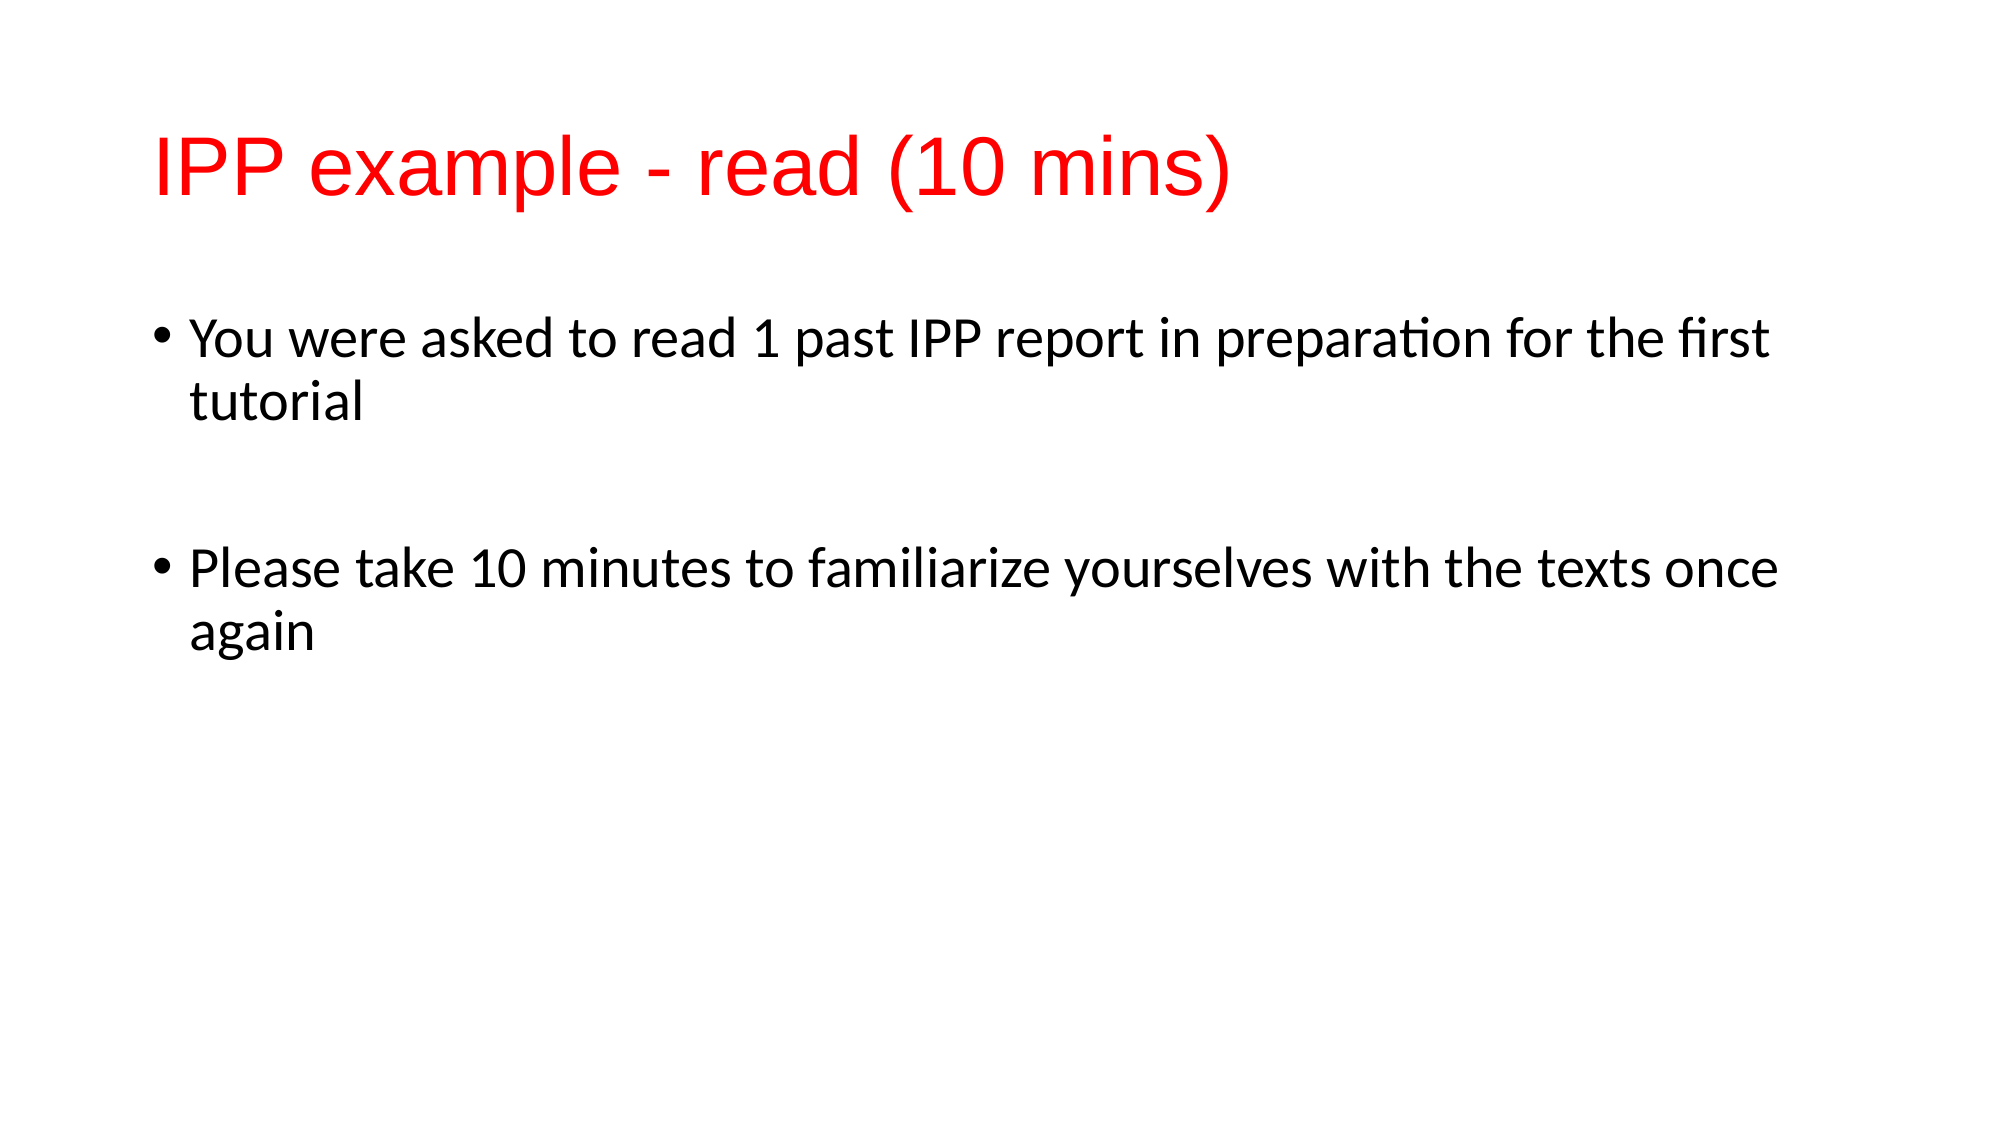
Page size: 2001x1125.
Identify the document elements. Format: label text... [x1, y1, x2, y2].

list You were asked to read 1 past IPP report in preparation for the first tutorial Please take 10 minutes to familiarize yourselves with the texts once again [137, 299, 1863, 1014]
title IPP example - read (10 mins) [137, 59, 1863, 278]
